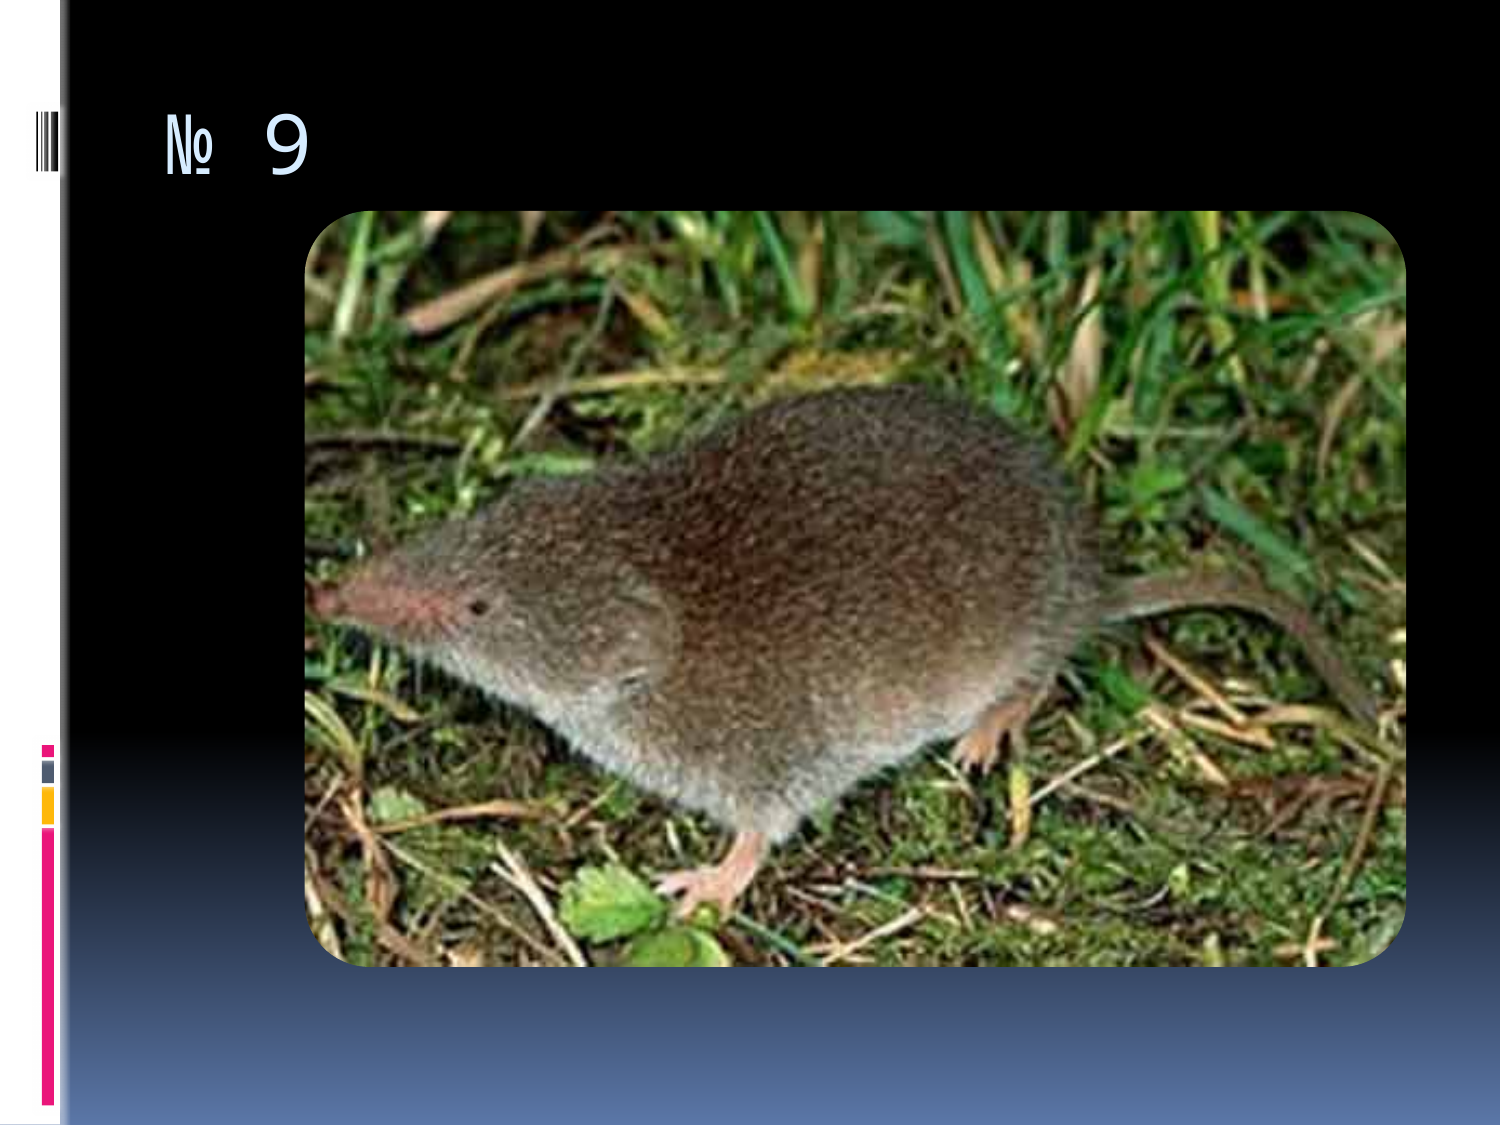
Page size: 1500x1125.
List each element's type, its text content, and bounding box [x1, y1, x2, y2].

title № 9 [150, 83, 1425, 234]
picture [304, 210, 1407, 968]
